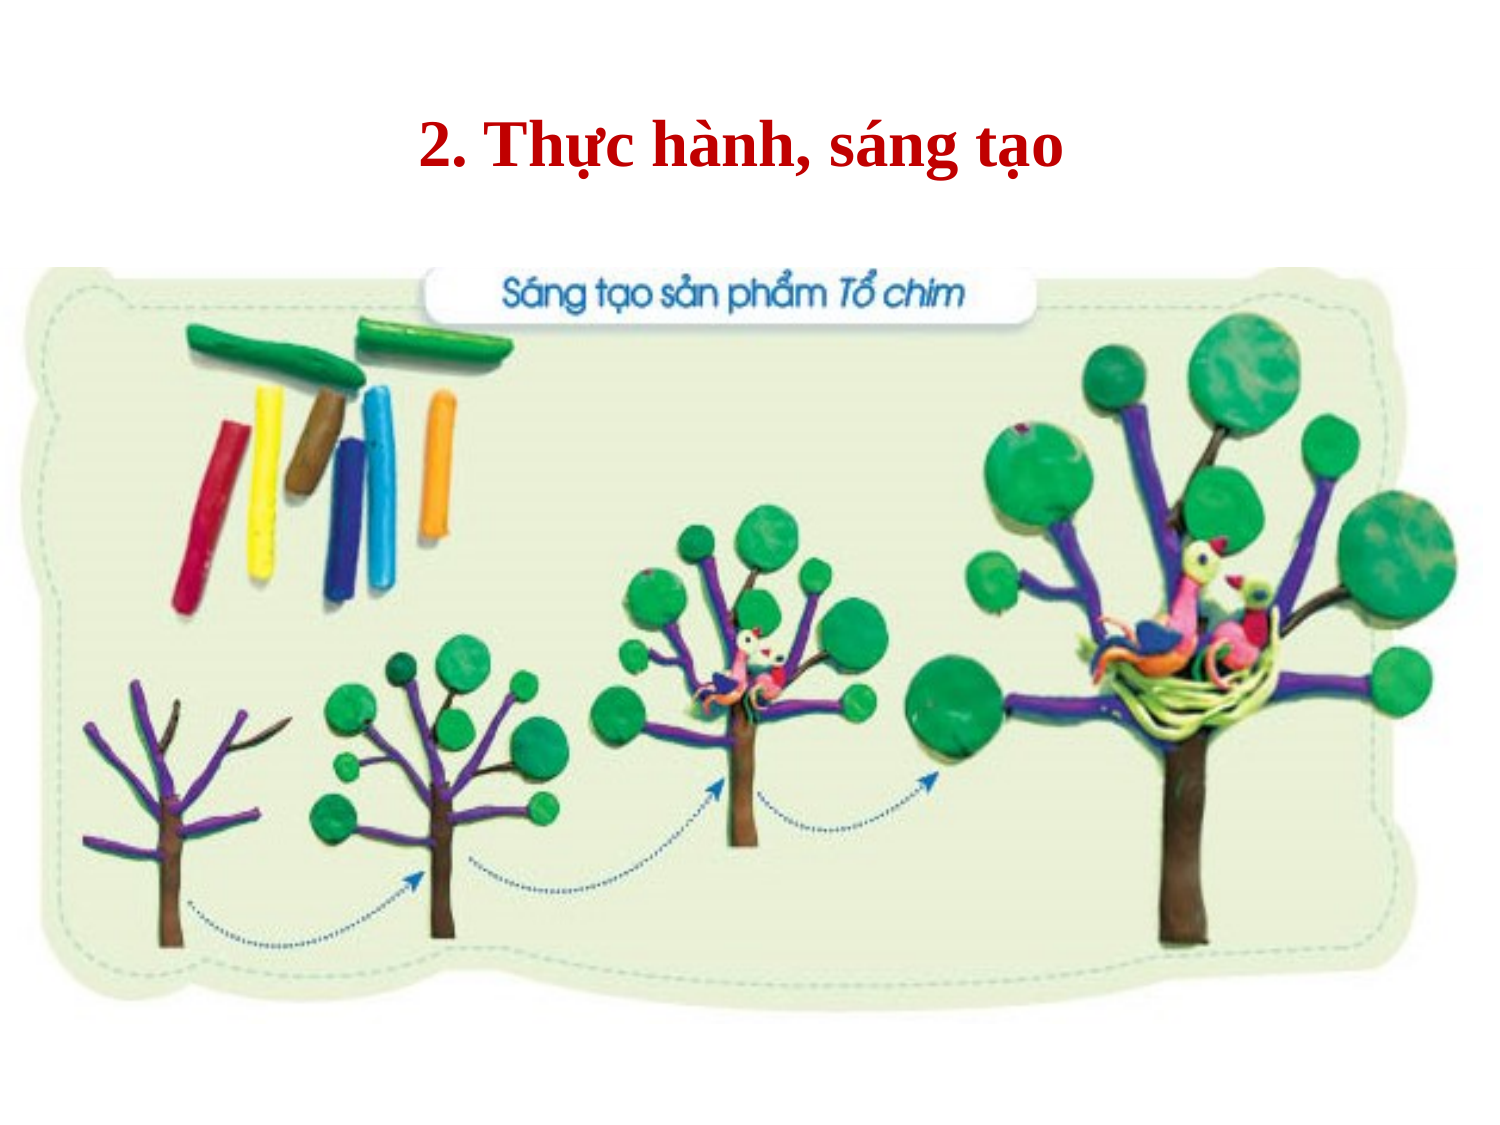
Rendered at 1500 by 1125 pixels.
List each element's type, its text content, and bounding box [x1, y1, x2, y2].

title 2. Thực hành, sáng tạo [64, 54, 1420, 226]
picture [0, 266, 1483, 1024]
